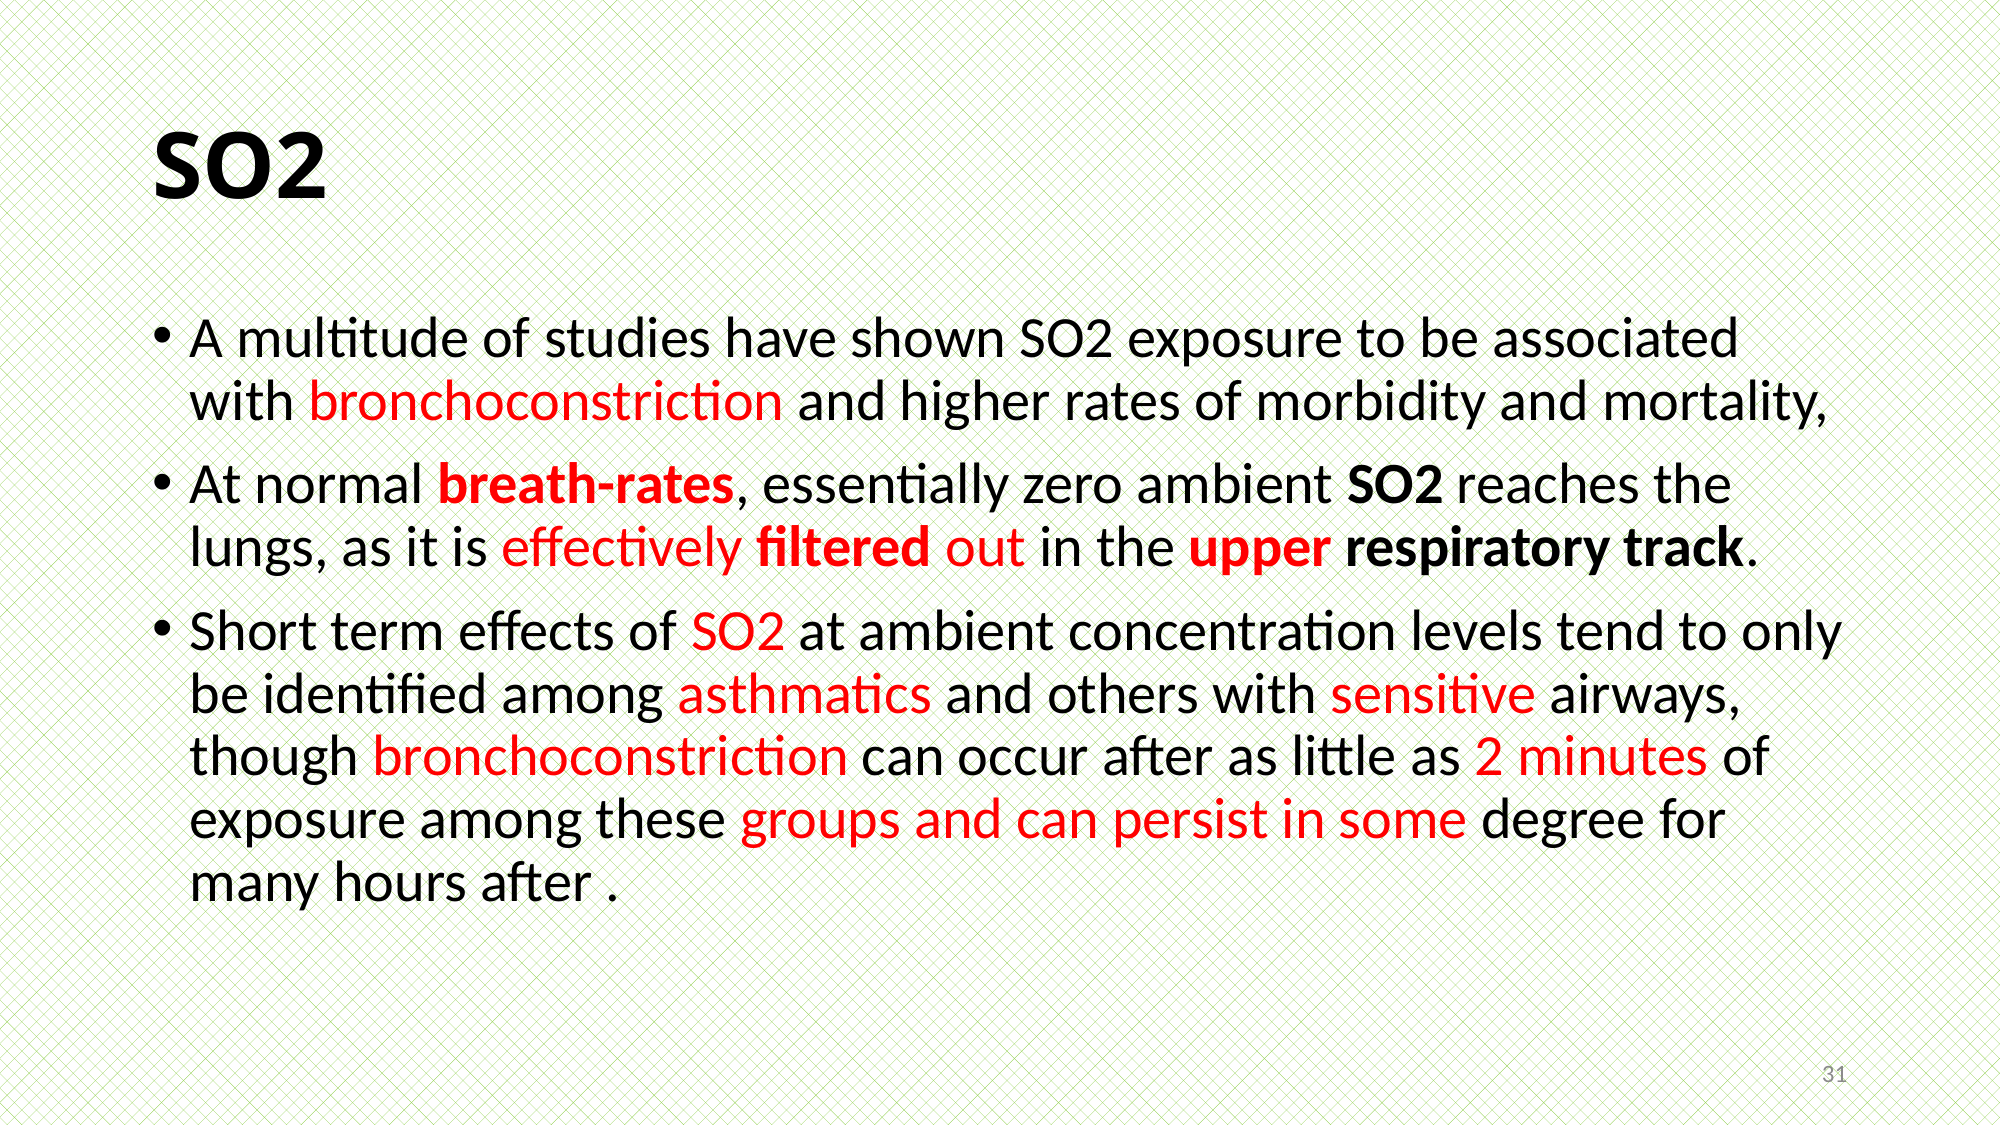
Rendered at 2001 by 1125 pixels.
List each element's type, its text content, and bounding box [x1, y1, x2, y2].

slide_number 31 [1412, 1042, 1863, 1103]
list A multitude of studies have shown SO2 exposure to be associated with bronchoconstriction and higher rates of morbidity and mortality, At normal breath-rates, essentially zero ambient SO2 reaches the lungs, as it is effectively filtered out in the upper respiratory track. Short term effects of SO2 at ambient concentration levels tend to only be identified among asthmatics and others with sensitive airways, though bronchoconstriction can occur after as little as 2 minutes of exposure among these groups and can persist in some degree for many hours after . [137, 299, 1863, 1014]
title SO2 [137, 59, 1863, 278]
